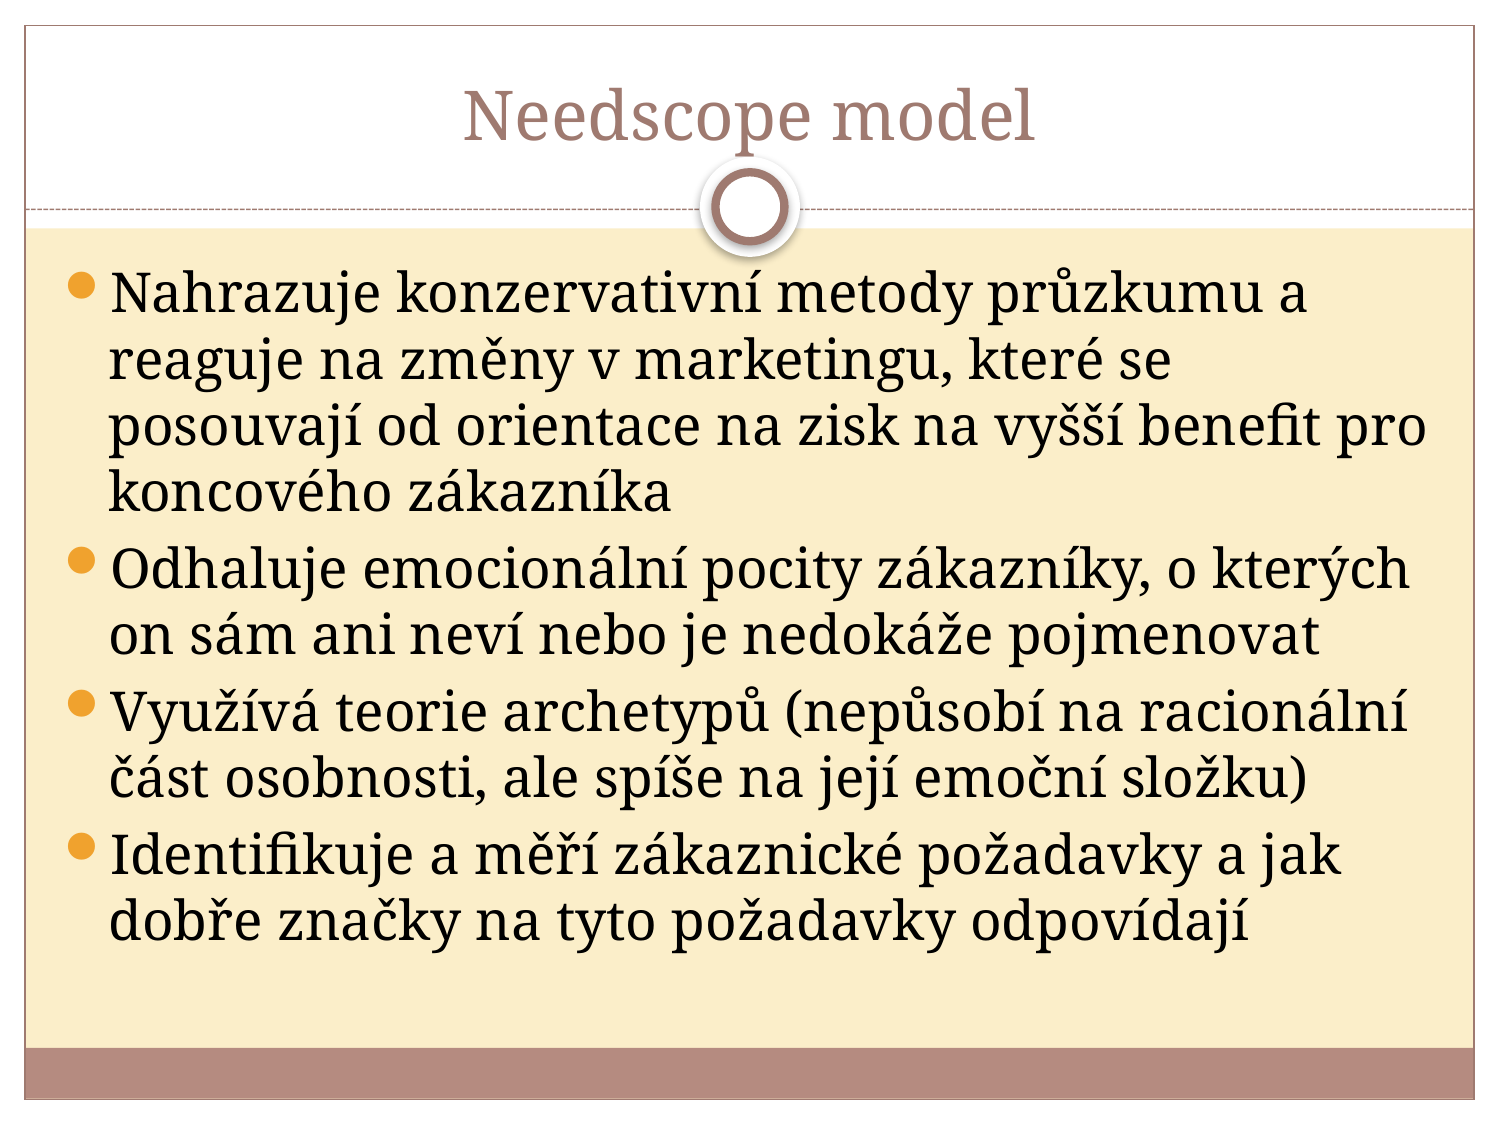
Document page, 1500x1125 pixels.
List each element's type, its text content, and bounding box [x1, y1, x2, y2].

list Nahrazuje konzervativní metody průzkumu a reaguje na změny v marketingu, které se posouvají od orientace na zisk na vyšší benefit pro koncového zákazníka Odhaluje emocionální pocity zákazníky, o kterých on sám ani neví nebo je nedokáže pojmenovat Využívá teorie archetypů (nepůsobí na racionální část osobnosti, ale spíše na její emoční složku) Identifikuje a měří zákaznické požadavky a jak dobře značky na tyto požadavky odpovídají [49, 250, 1445, 1001]
title Needscope model [49, 37, 1450, 162]
